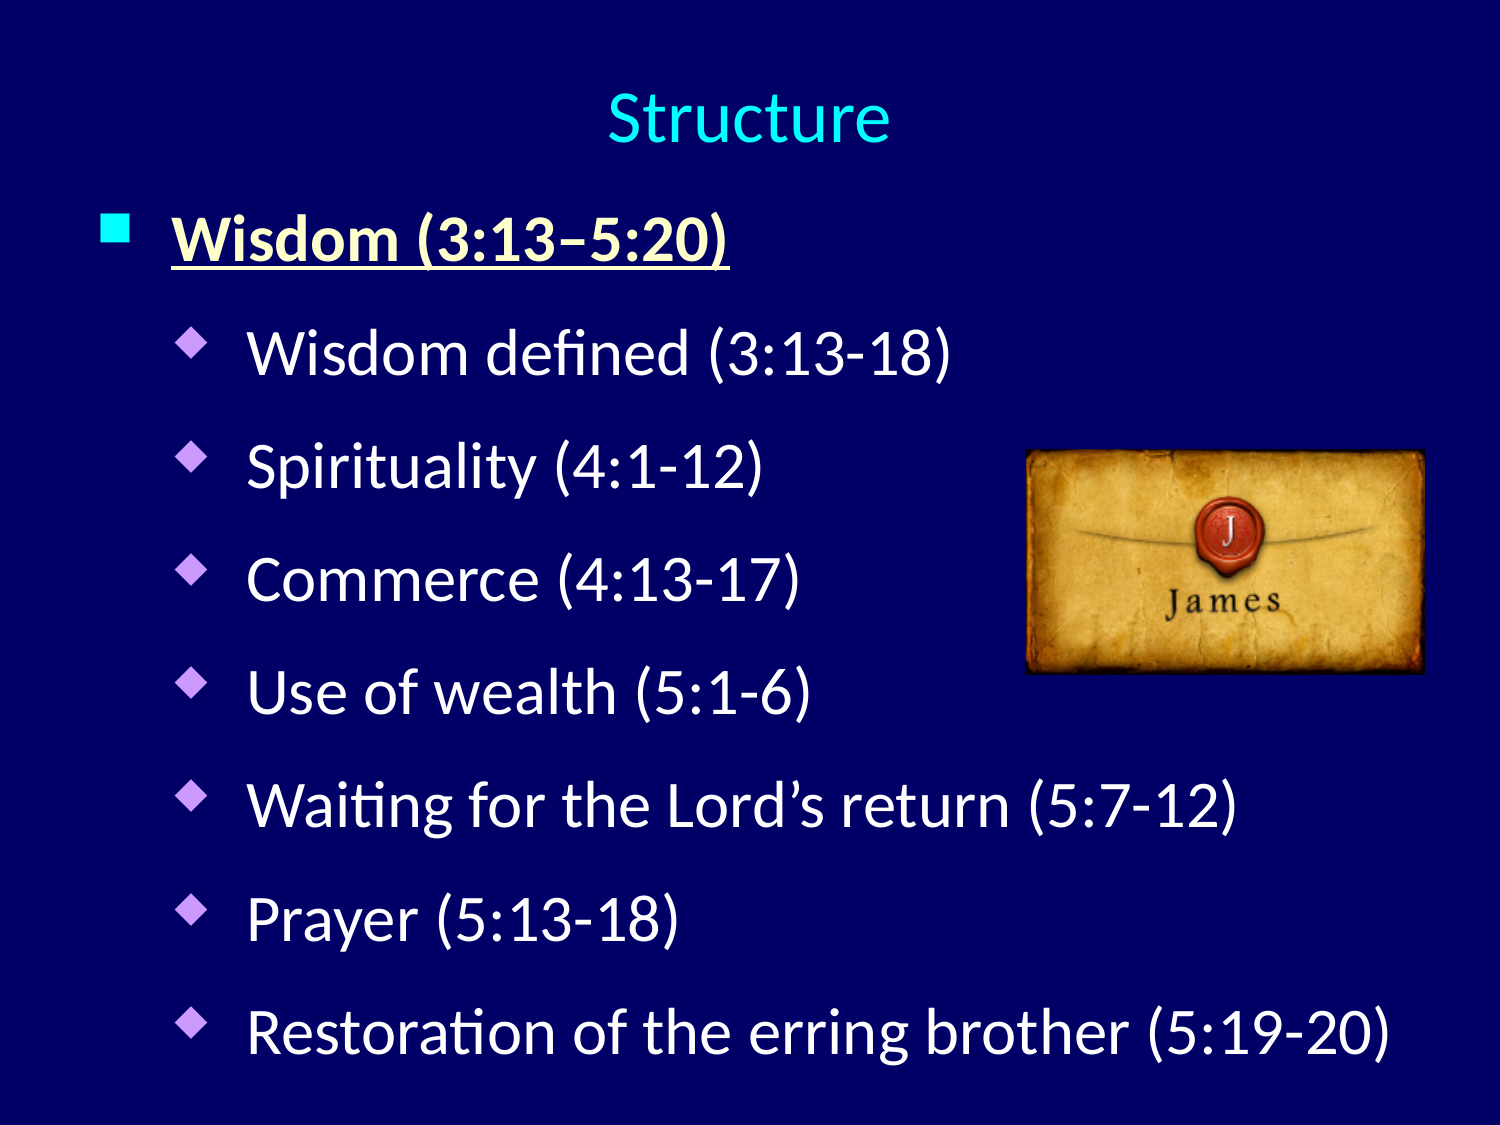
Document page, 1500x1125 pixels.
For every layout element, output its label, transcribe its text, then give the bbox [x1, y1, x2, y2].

picture [1024, 449, 1426, 676]
title Structure [112, 37, 1388, 187]
list Wisdom (3:13–5:20) Wisdom defined (3:13-18) Spirituality (4:1-12) Commerce (4:13-17) Use of wealth (5:1-6) Waiting for the Lord’s return (5:7-12) Prayer (5:13-18) Restoration of the erring brother (5:19-20) [80, 187, 1419, 1101]
